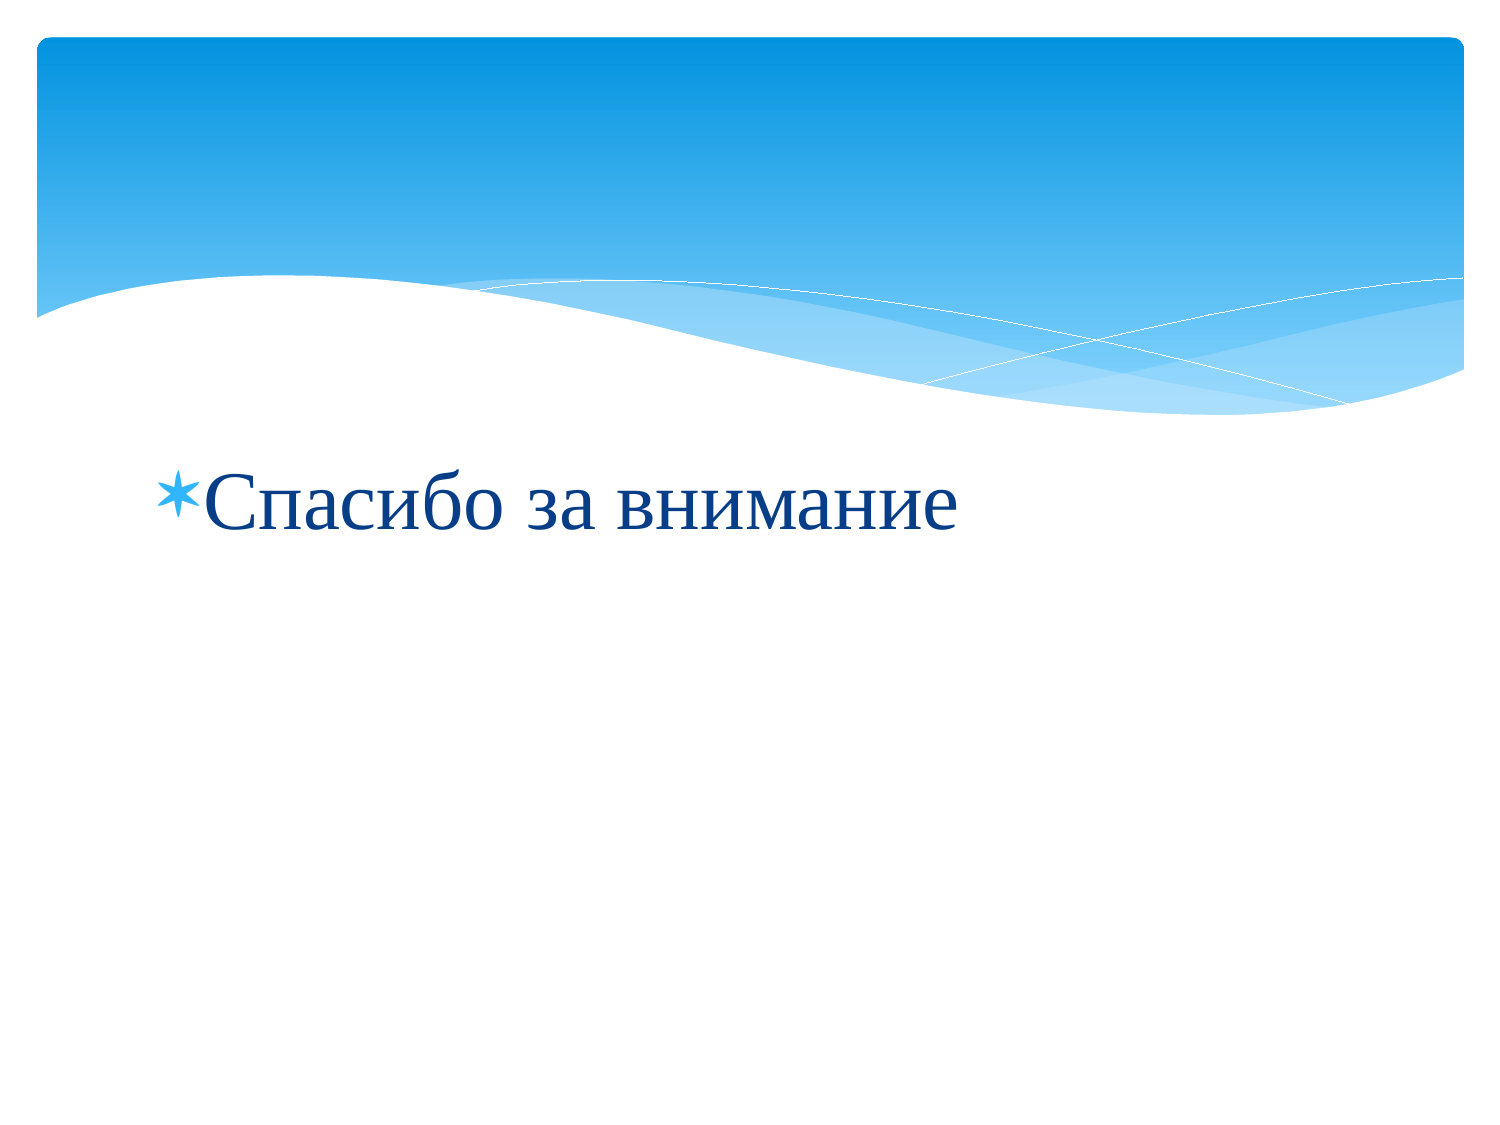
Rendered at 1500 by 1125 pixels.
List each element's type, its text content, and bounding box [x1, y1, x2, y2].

list Спасибо за внимание [143, 438, 1359, 1005]
